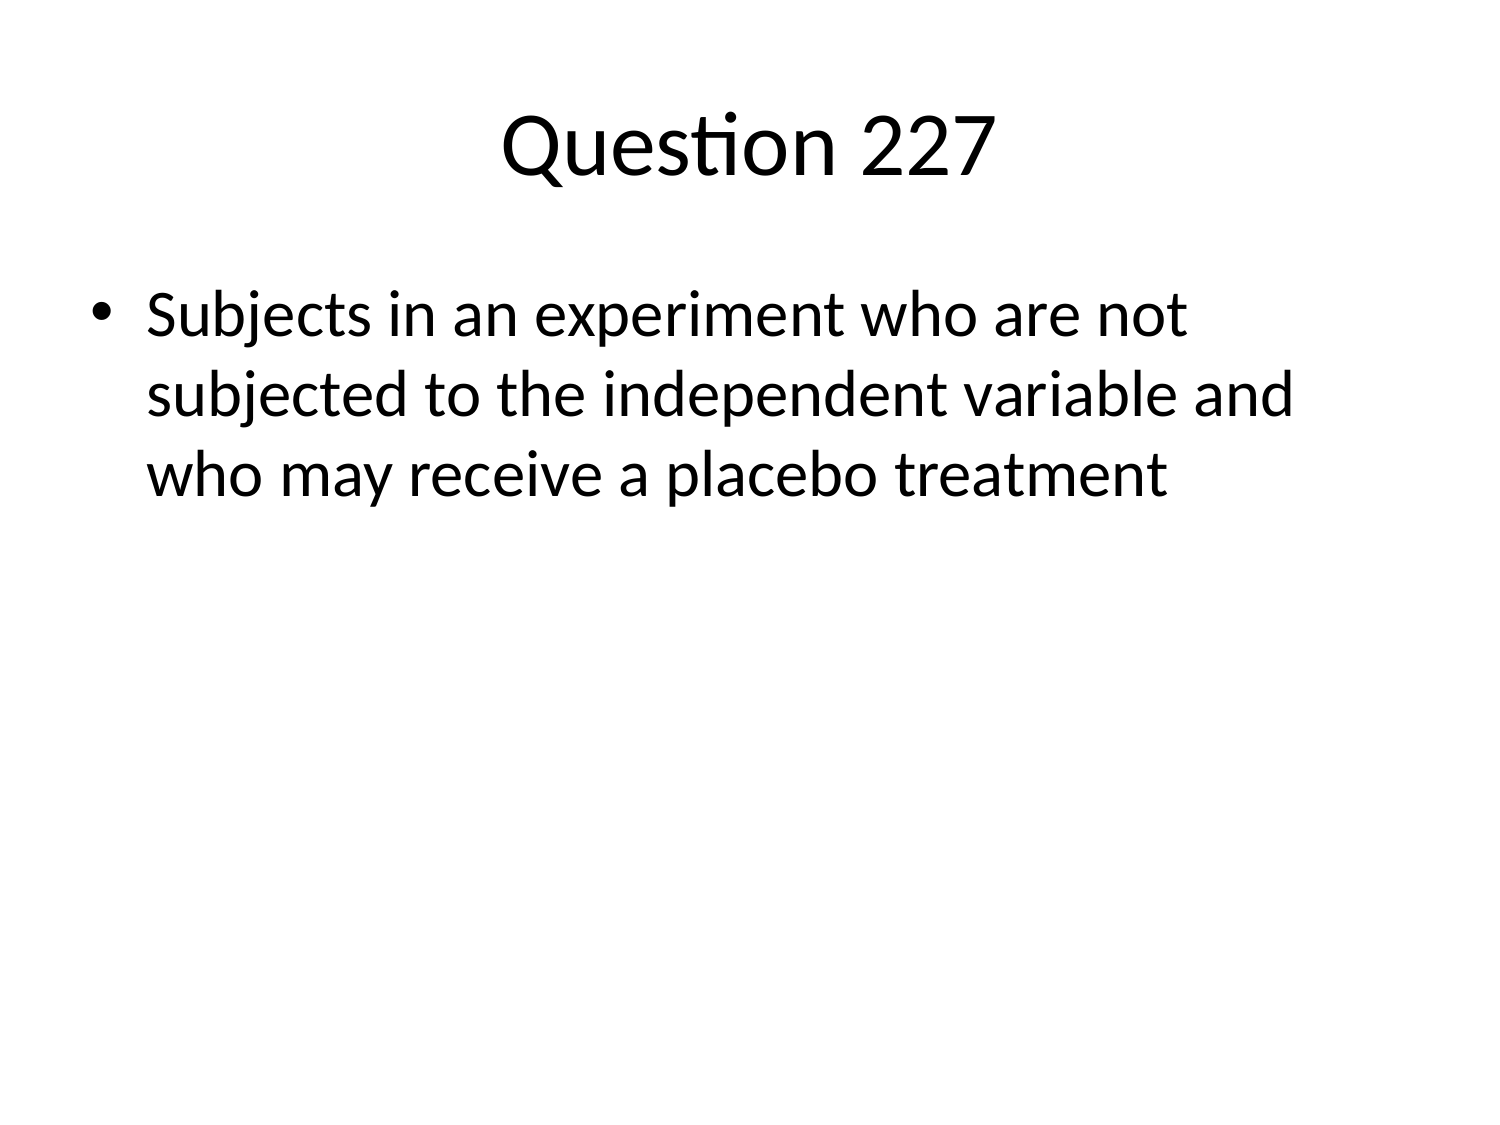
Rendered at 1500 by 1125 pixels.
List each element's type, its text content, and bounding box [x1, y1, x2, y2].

title Question 227 [75, 45, 1425, 233]
list Subjects in an experiment who are not subjected to the independent variable and who may receive a placebo treatment [75, 262, 1425, 1005]
